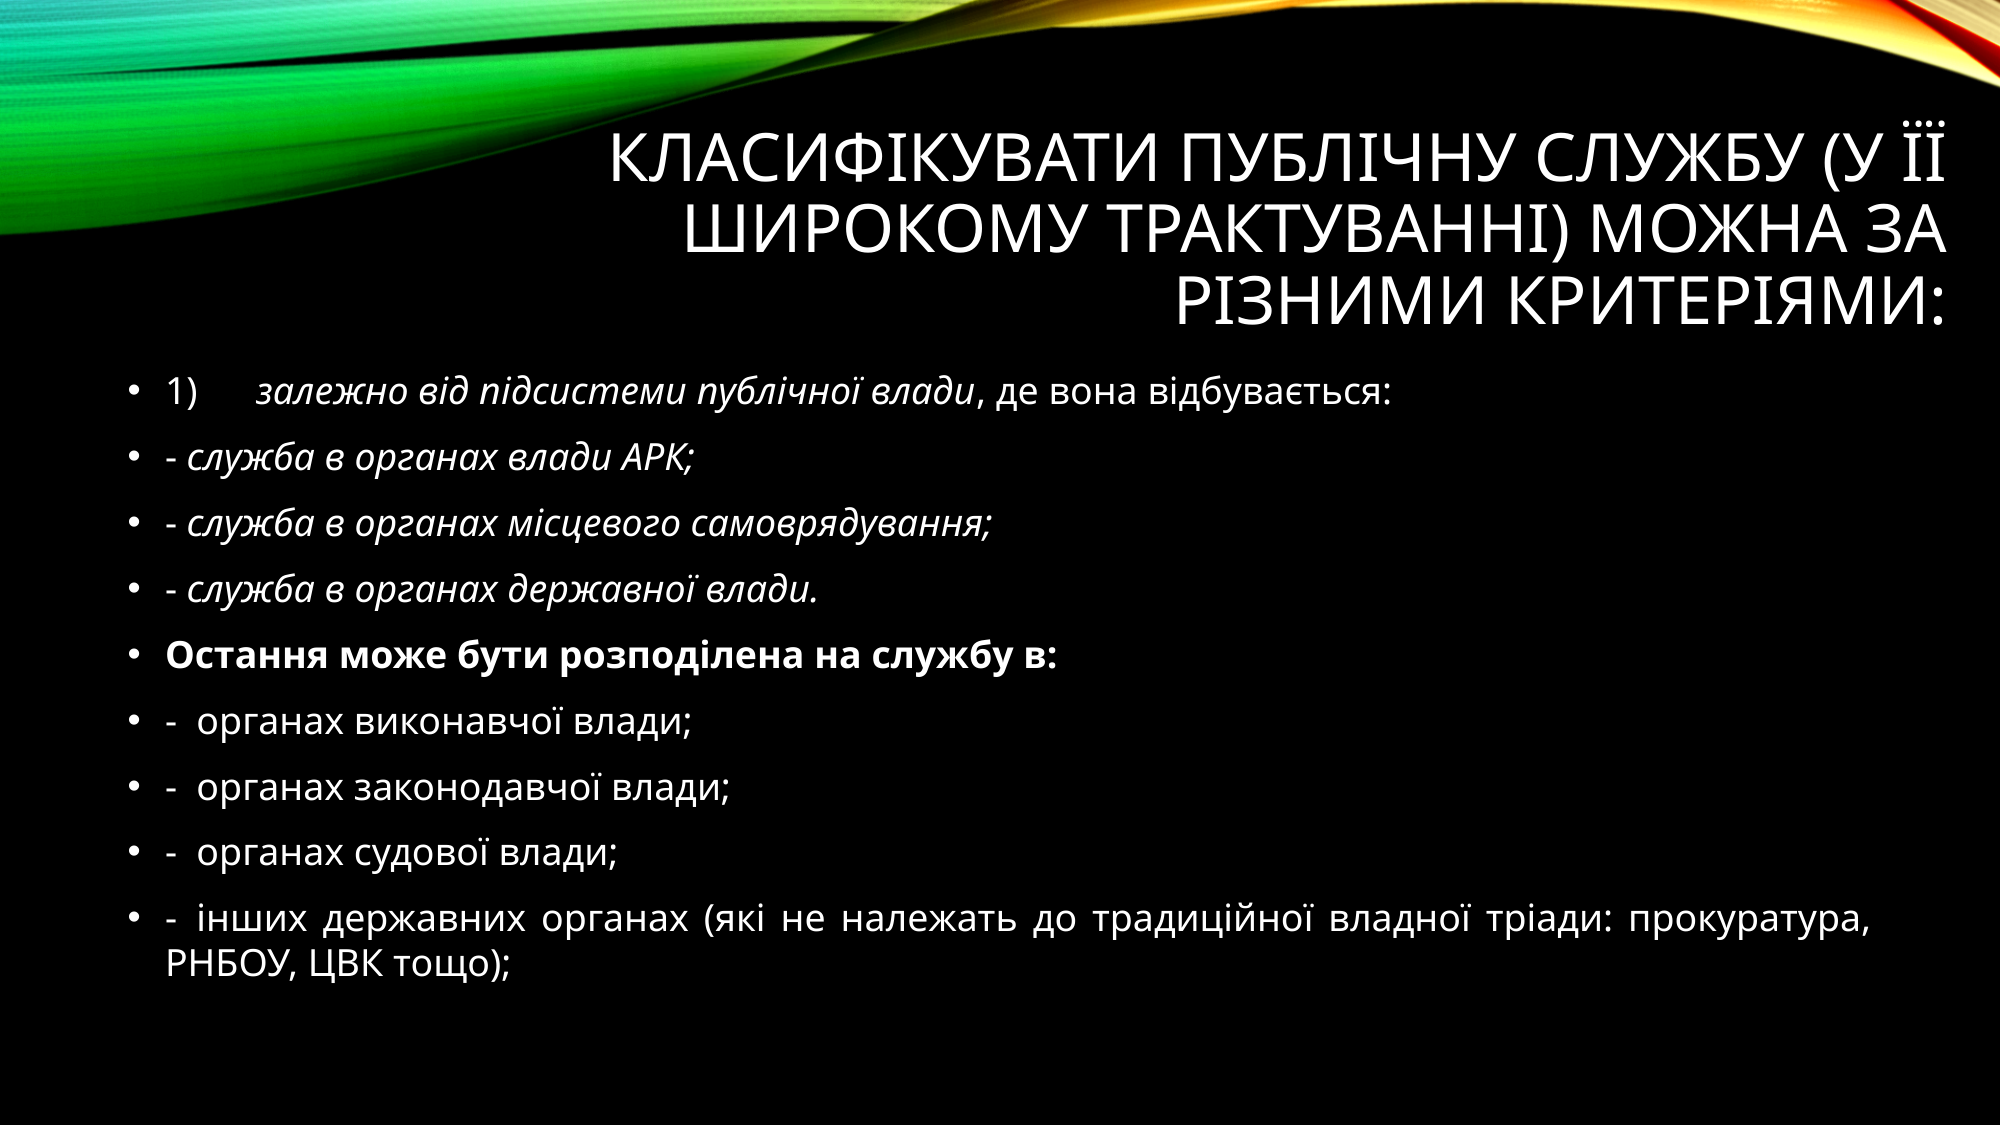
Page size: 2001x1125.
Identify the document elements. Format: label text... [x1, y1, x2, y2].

list 1) залежно від підсистеми публічної влади, де вона відбувається: - служба в органах влади АРК; - служба в органах місцевого самоврядування; - служба в органах державної влади. Остання може бути розподілена на службу в: - органах виконавчої влади; - органах законодавчої влади; - органах судової влади; - інших державних органах (які не належать до традиційної владної тріади: прокуратура, РНБОУ, ЦВК тощо); [112, 360, 1888, 1021]
picture [0, 0, 2000, 237]
title Класифікувати публічну службу (у її широкому трактуванні) можна за різними критеріями: [350, 125, 1964, 338]
